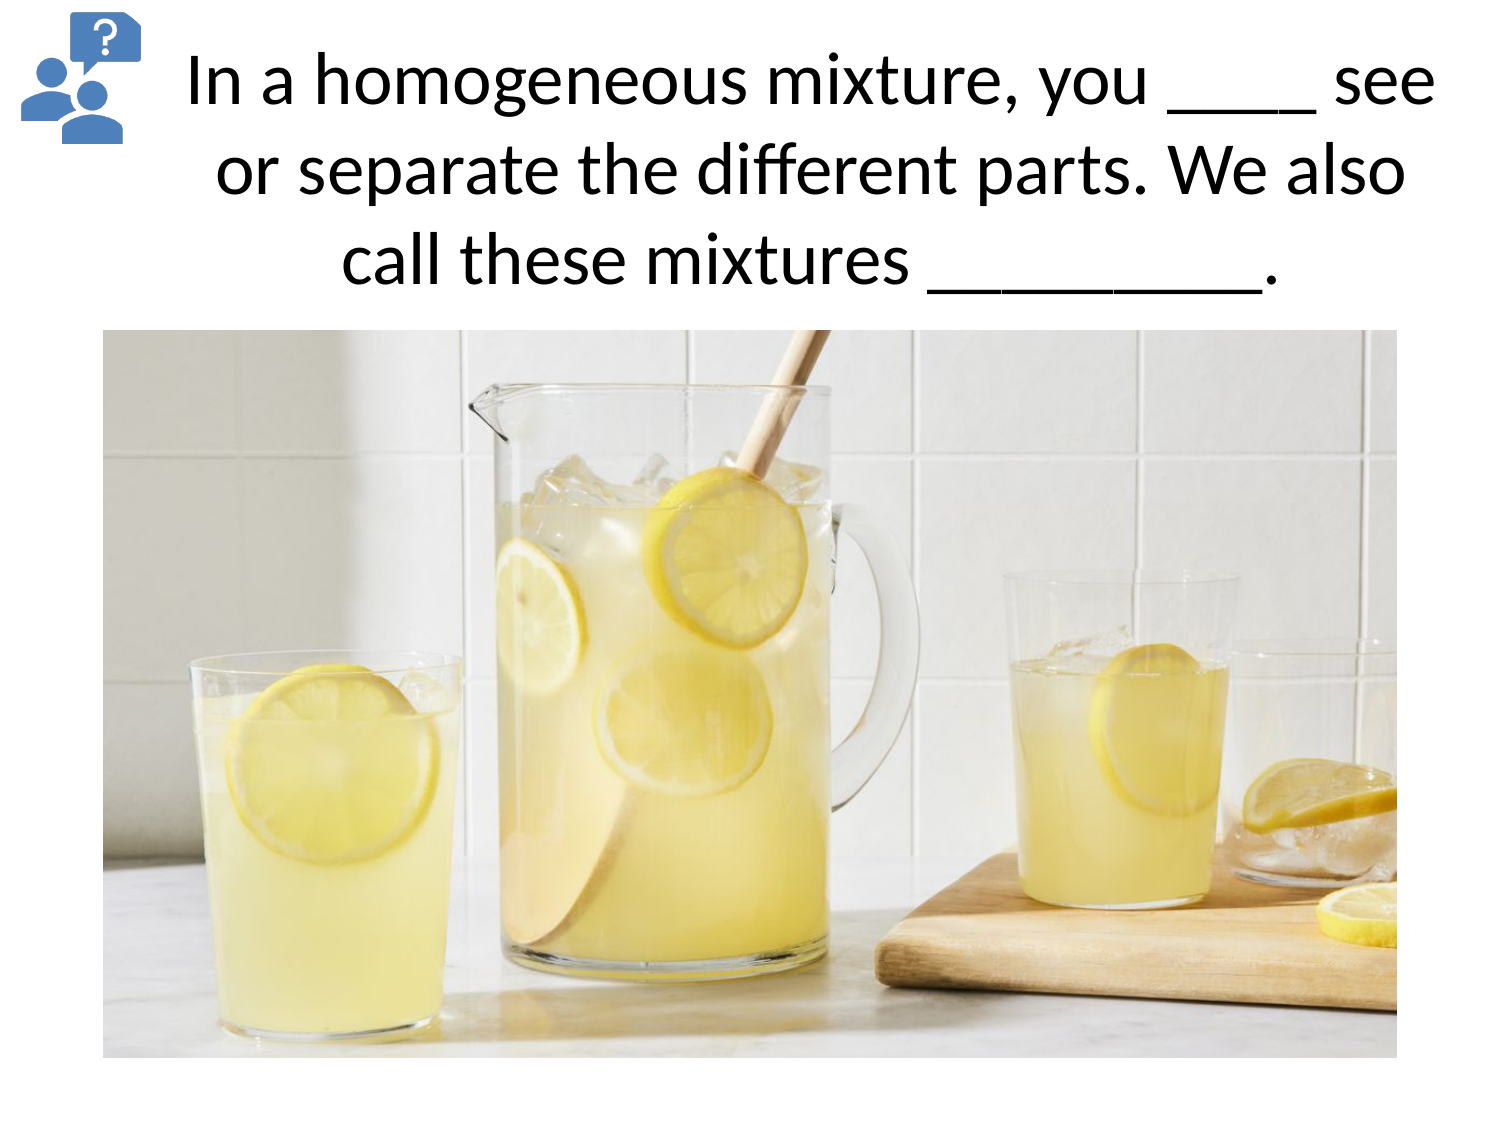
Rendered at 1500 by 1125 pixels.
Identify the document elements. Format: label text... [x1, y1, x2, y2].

text_box [0, 0, 162, 157]
text_box In a homogeneous mixture, you ____ see or separate the different parts. We also call these mixtures _________. [165, 22, 1459, 308]
picture [103, 330, 1397, 1058]
